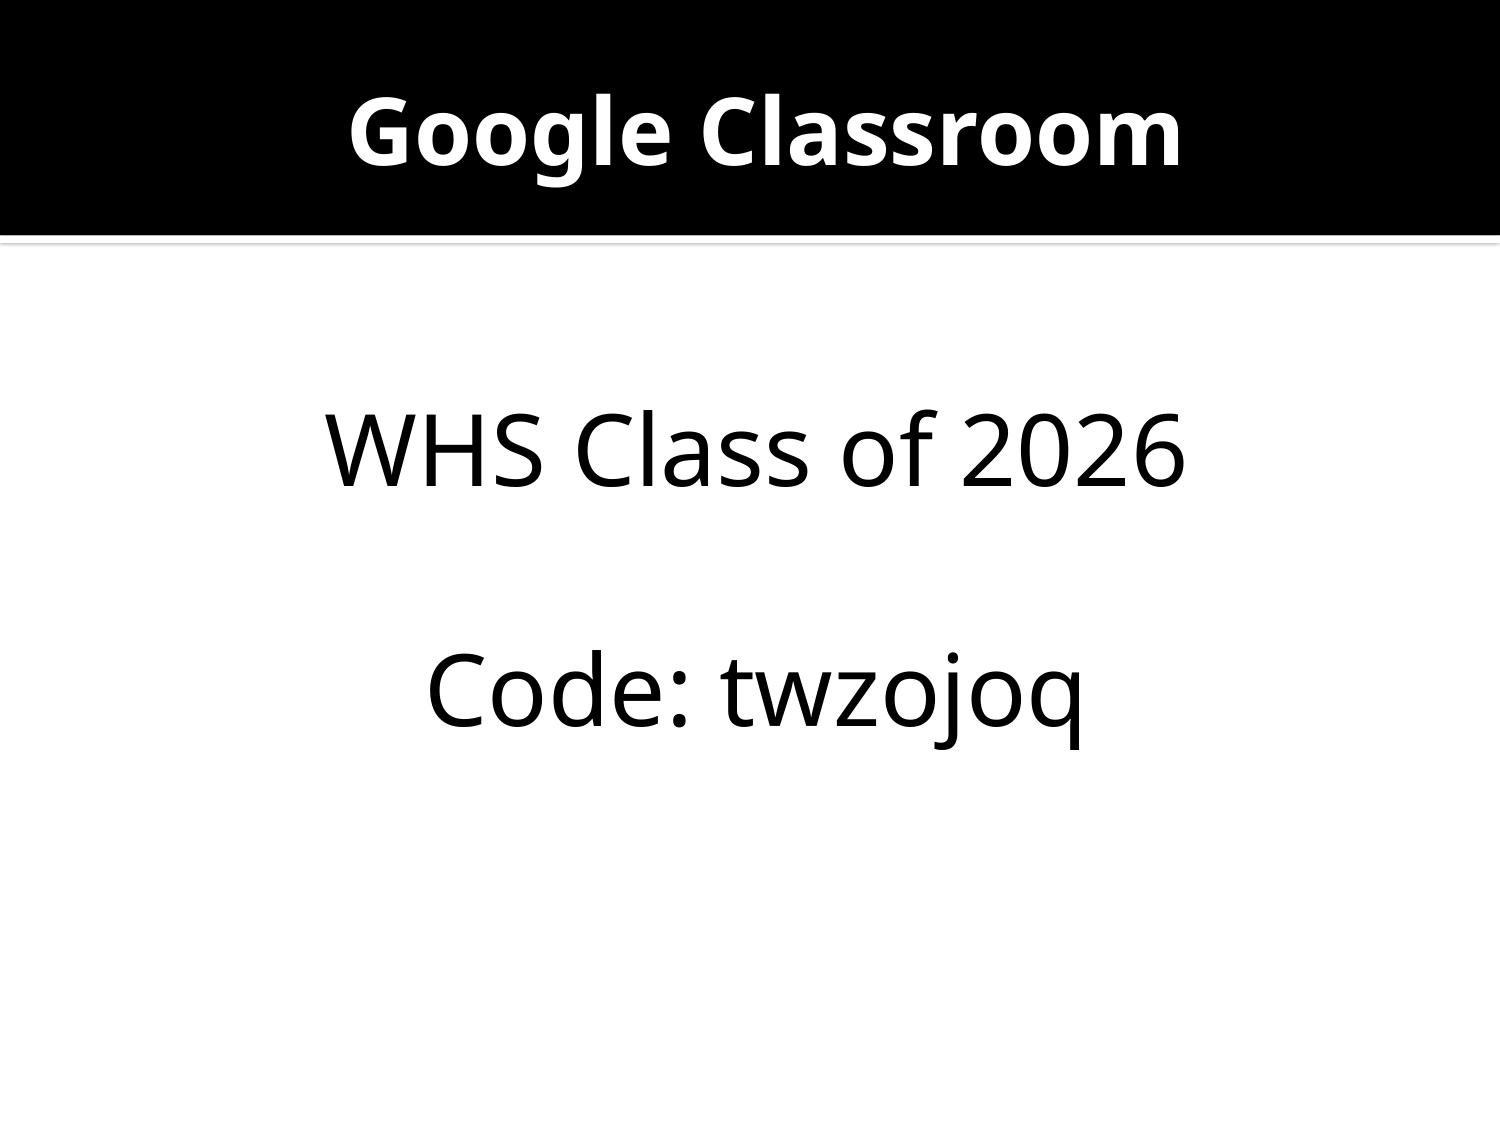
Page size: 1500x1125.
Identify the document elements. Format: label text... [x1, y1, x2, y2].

list WHS Class of 2026 Code: twzojoq [75, 291, 1425, 1050]
title Google Classroom [99, 25, 1425, 231]
